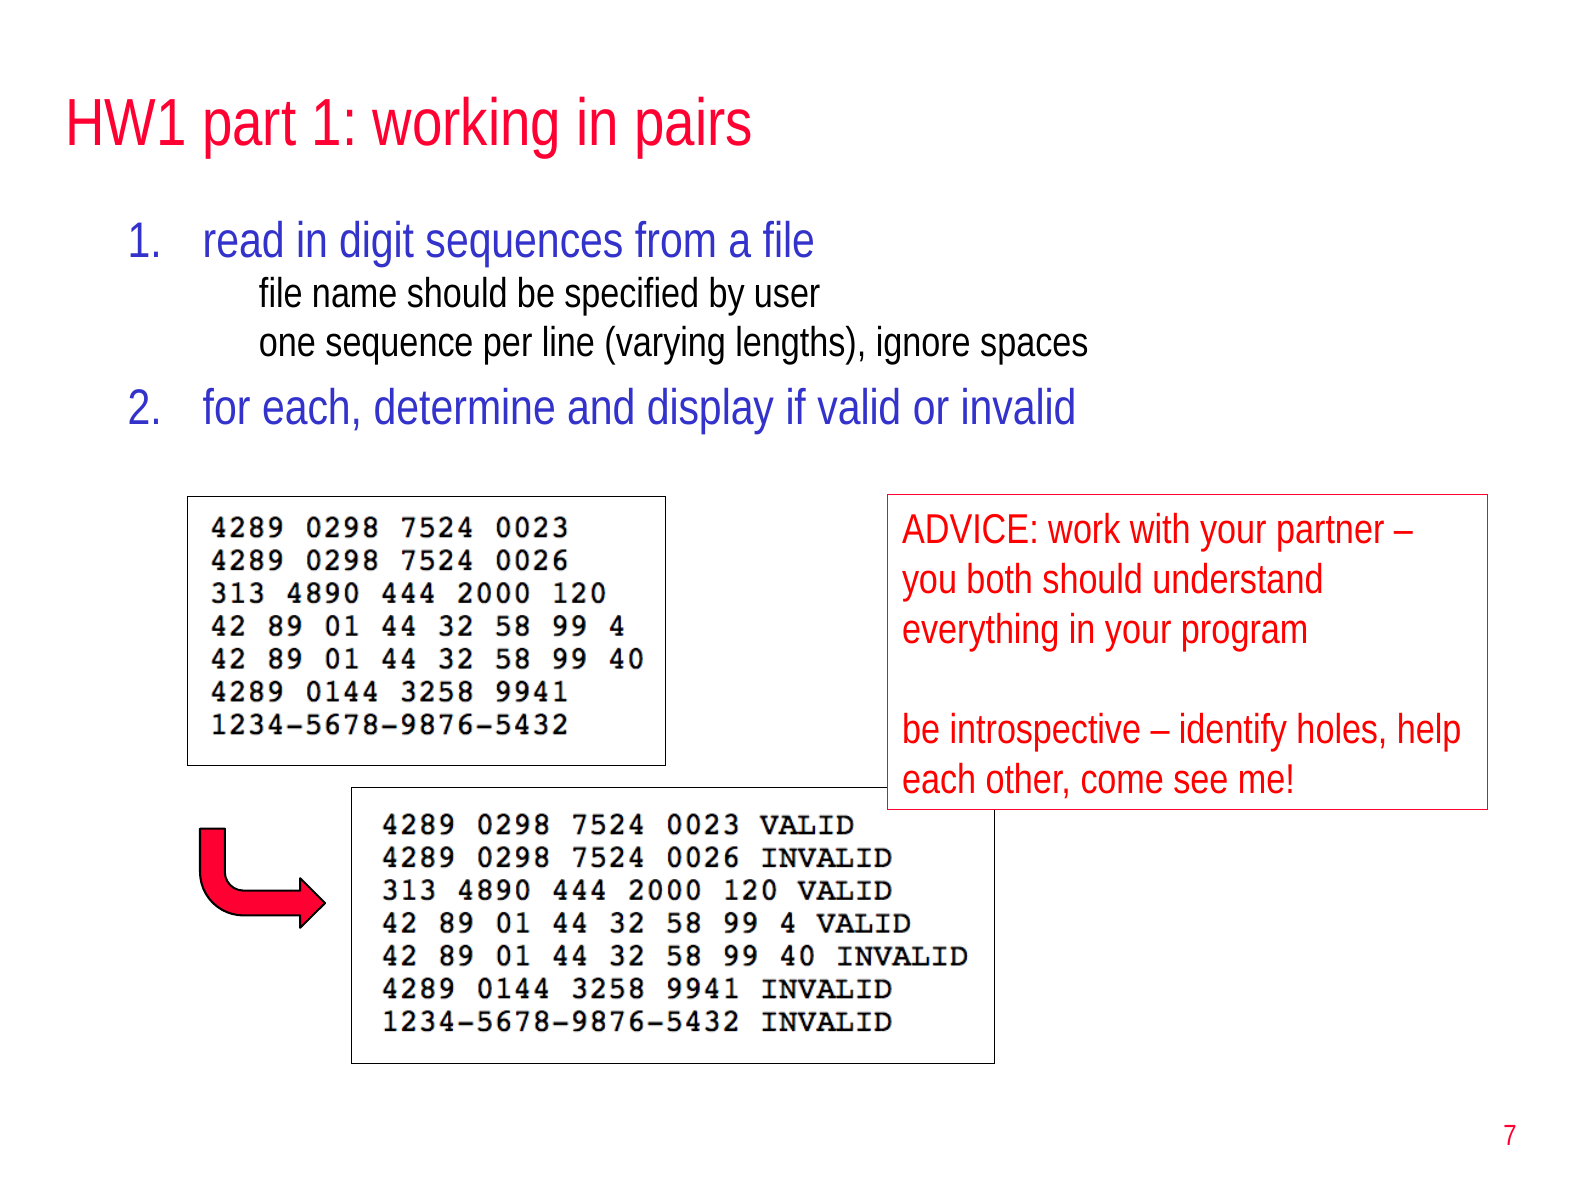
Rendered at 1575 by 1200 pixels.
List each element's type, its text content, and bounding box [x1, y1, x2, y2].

picture [187, 495, 666, 766]
slide_number 7 [1203, 1092, 1532, 1174]
text_box [200, 828, 326, 928]
title HW1 part 1: working in pairs [50, 62, 1538, 175]
picture [351, 787, 995, 1065]
list read in digit sequences from a file file name should be specified by user one sequence per line (varying lengths), ignore spaces for each, determine and display if valid or invalid [112, 200, 1541, 438]
text_box ADVICE: work with your partner – you both should understand everything in your program be introspective – identify holes, help each other, come see me! [887, 494, 1488, 810]
